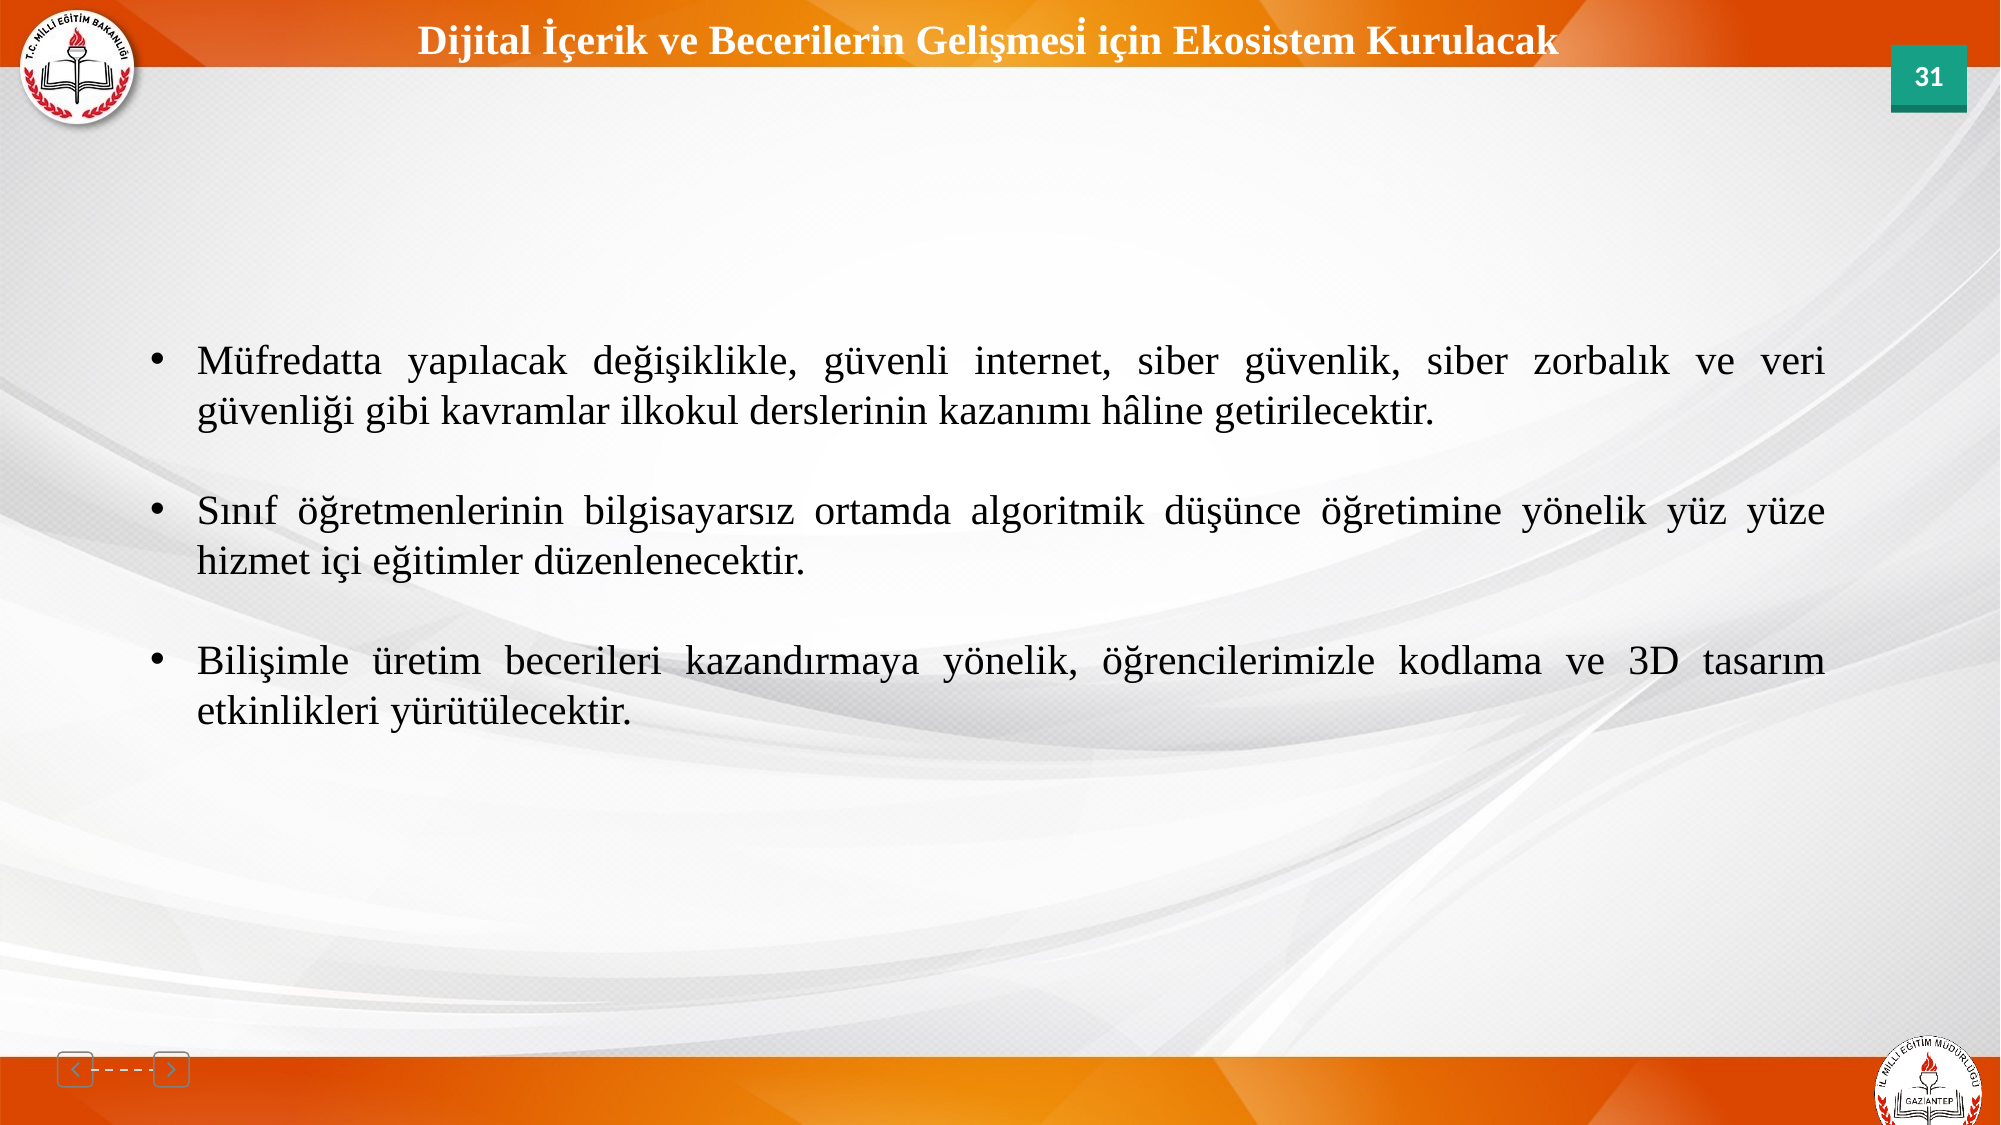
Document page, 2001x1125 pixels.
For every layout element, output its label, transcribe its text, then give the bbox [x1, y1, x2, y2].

text_box Dijital İçerik ve Becerilerin Gelişmesi̇ için Ekosistem Kurulacak Müfredatta yapılacak değişiklikle, güvenli internet, siber güvenlik, siber zorbalık ve veri güvenliği gibi kavramlar ilkokul derslerinin kazanımı hâline getirilecektir. Sınıf öğretmenlerinin bilgisayarsız ortamda algoritmik düşünce öğretimine yönelik yüz yüze hizmet içi eğitimler düzenlenecektir. Bilişimle üretim becerileri kazandırmaya yönelik, öğrencilerimizle kodlama ve 3D tasarım etkinlikleri yürütülecektir. [135, 5, 1842, 786]
picture [0, 0, 2001, 1125]
